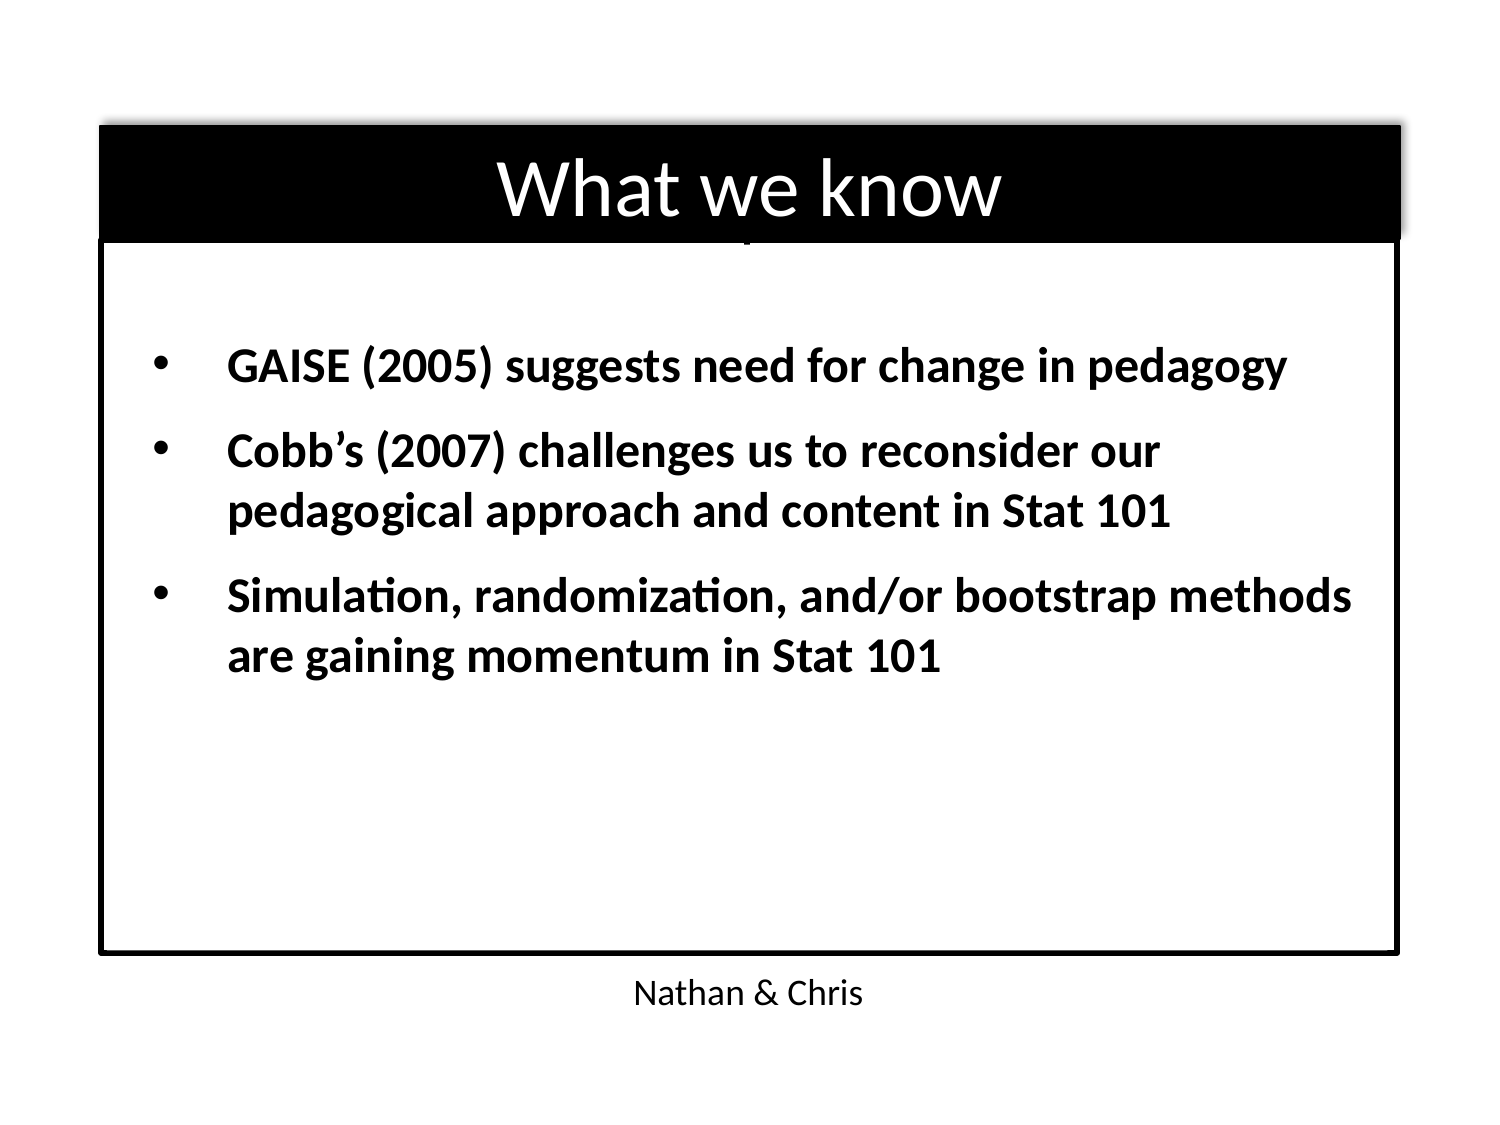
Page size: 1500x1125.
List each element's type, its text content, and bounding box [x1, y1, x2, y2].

text_box [99, 238, 749, 955]
text_box [749, 238, 1399, 955]
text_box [106, 244, 1388, 951]
text_box Nathan & Chris [99, 960, 1397, 1021]
text_box What we know [98, 124, 1402, 241]
